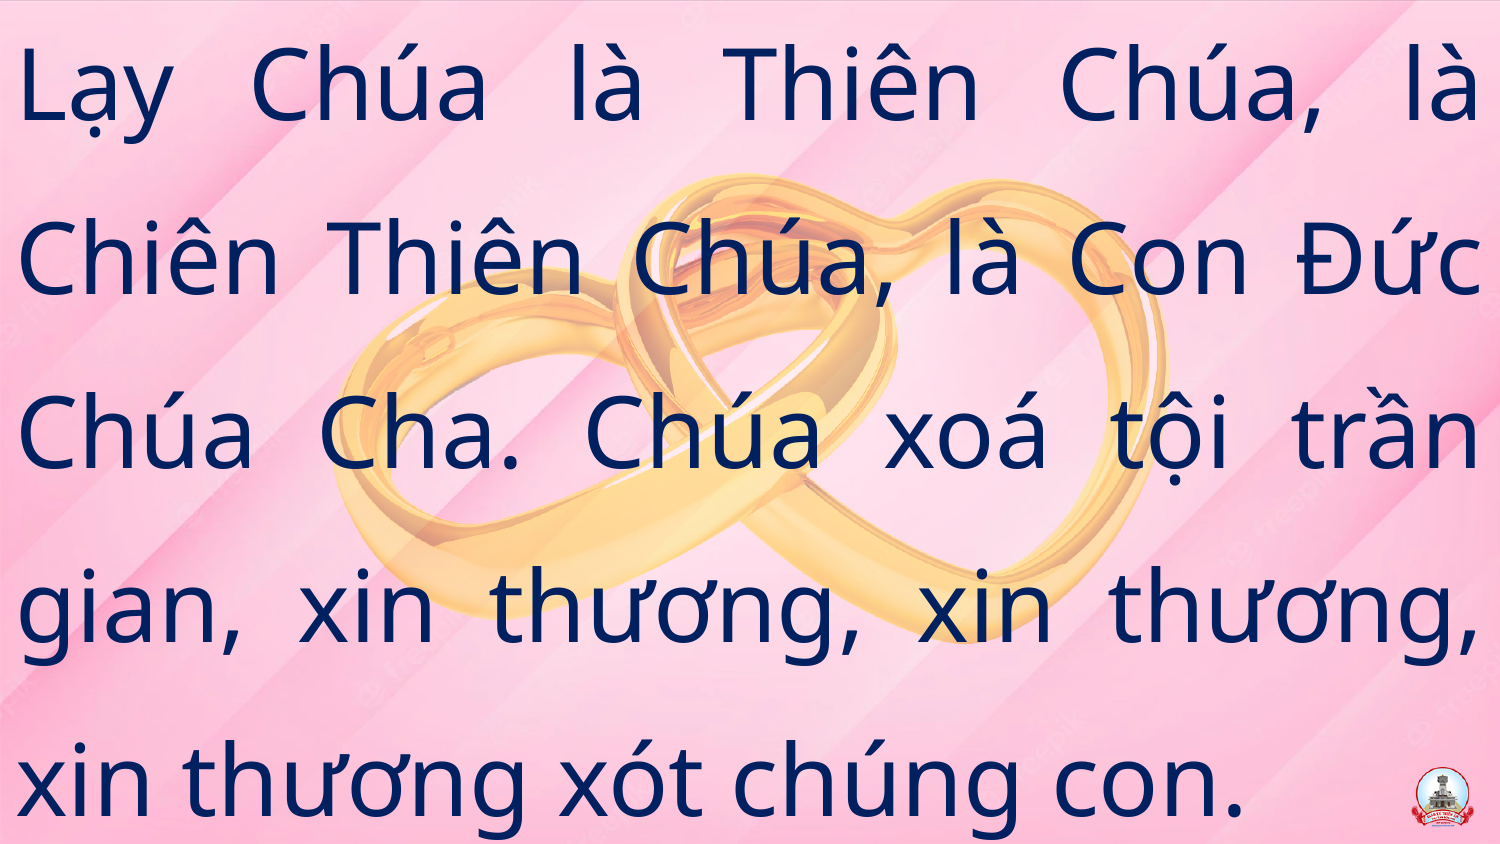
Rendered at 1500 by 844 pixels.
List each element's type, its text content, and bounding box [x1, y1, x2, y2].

list Lạy Chúa là Thiên Chúa, là Chiên Thiên Chúa, là Con Đức Chúa Cha. Chúa xoá tội trần gian, xin thương, xin thương, xin thương xót chúng con. [0, 0, 1500, 844]
